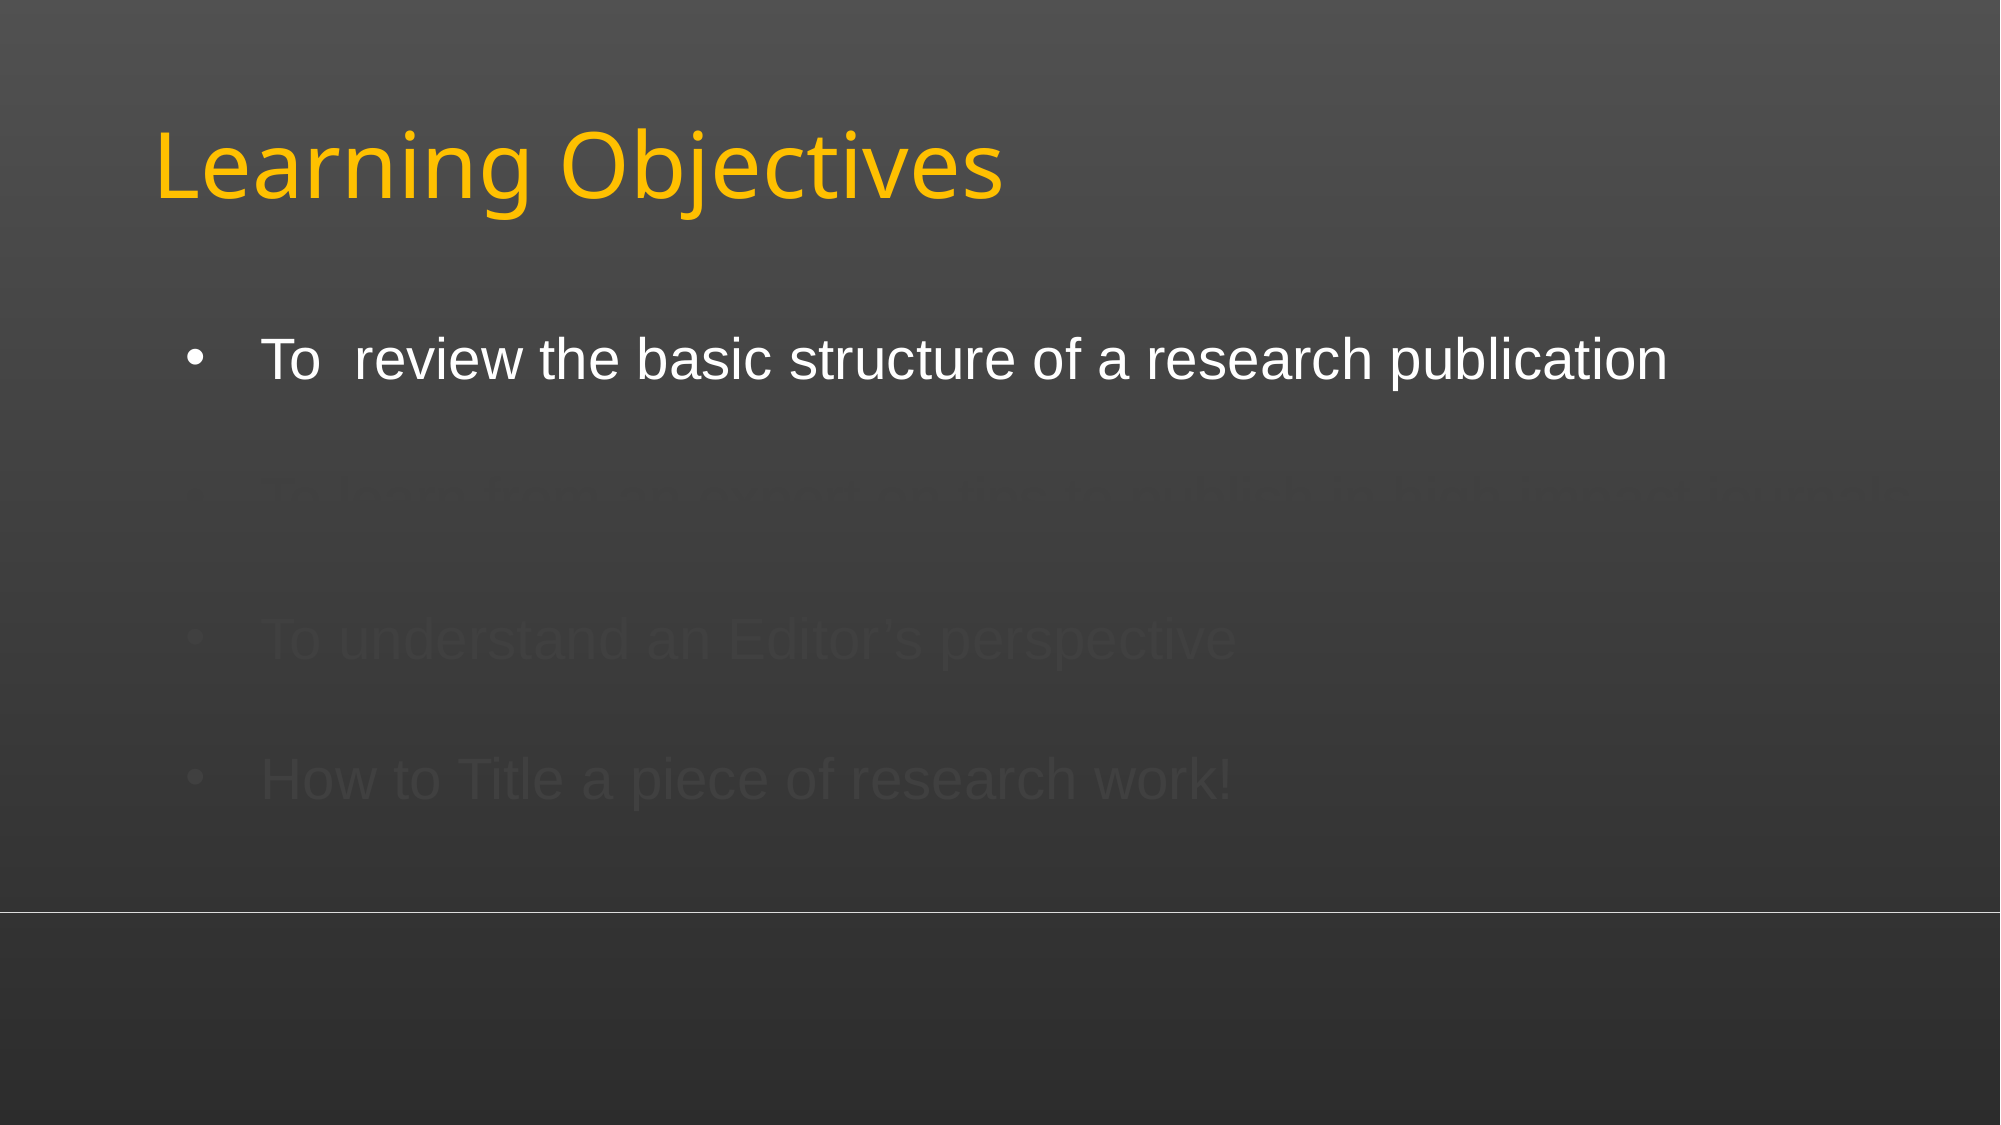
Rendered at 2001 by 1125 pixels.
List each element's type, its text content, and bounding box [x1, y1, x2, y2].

text_box To review the basic structure of a research publication To learn from an expert on tips to publish in high impact journals To understand an Editor’s perspective How to Title a piece of research work! [170, 313, 1930, 889]
title Learning Objectives [137, 59, 1863, 278]
